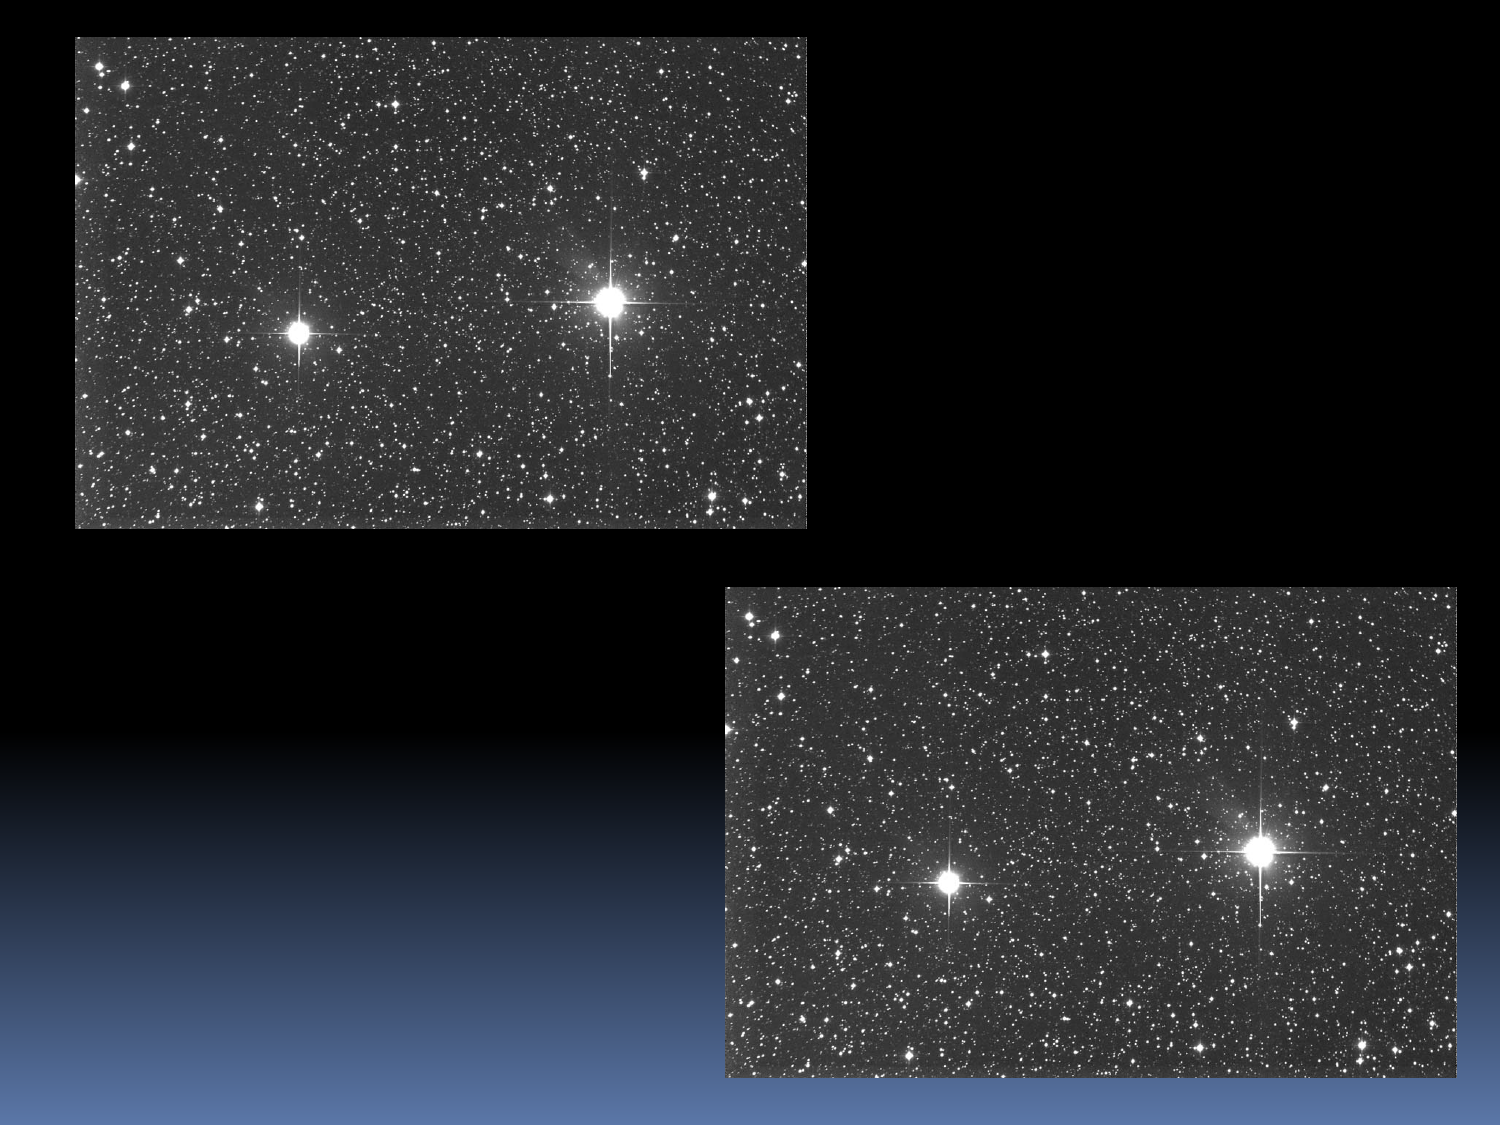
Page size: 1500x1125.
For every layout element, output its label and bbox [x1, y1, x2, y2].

picture [724, 586, 1457, 1079]
picture [74, 36, 807, 529]
